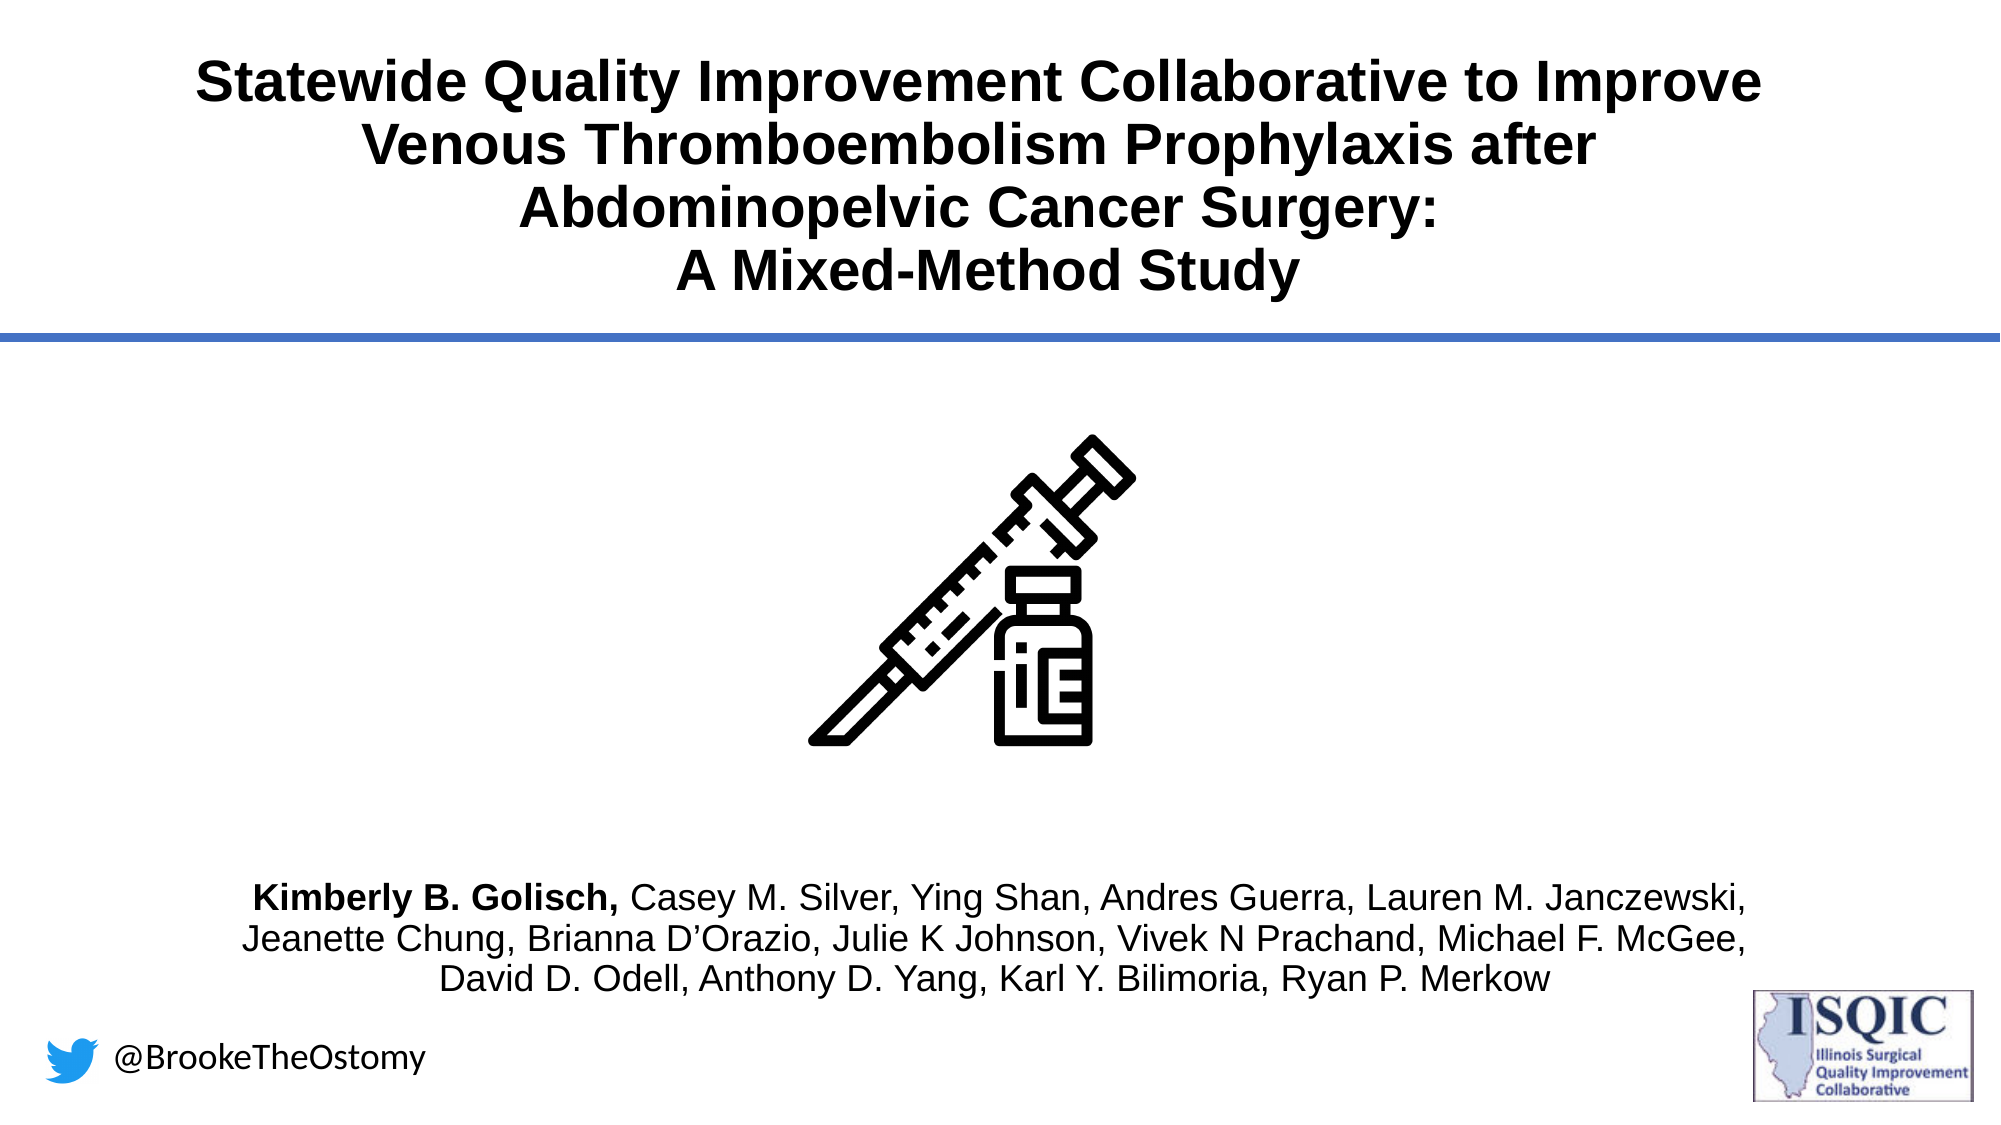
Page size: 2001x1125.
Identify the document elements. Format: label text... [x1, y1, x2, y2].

subtitle Kimberly B. Golisch, Casey M. Silver, Ying Shan, Andres Guerra, Lauren M. Janczewski, Jeanette Chung, Brianna D’Orazio, Julie K Johnson, Vivek N Prachand, Michael F. McGee, David D. Odell, Anthony D. Yang, Karl Y. Bilimoria, Ryan P. Merkow [176, 871, 1824, 1125]
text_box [44, 1024, 461, 1085]
picture [1753, 990, 1974, 1102]
title Statewide Quality Improvement Collaborative to Improve Venous Thromboembolism Prophylaxis after Abdominopelvic Cancer Surgery: A Mixed-Method Study [0, 22, 1988, 311]
text_box [1709, 966, 1989, 1110]
picture [796, 407, 1147, 757]
